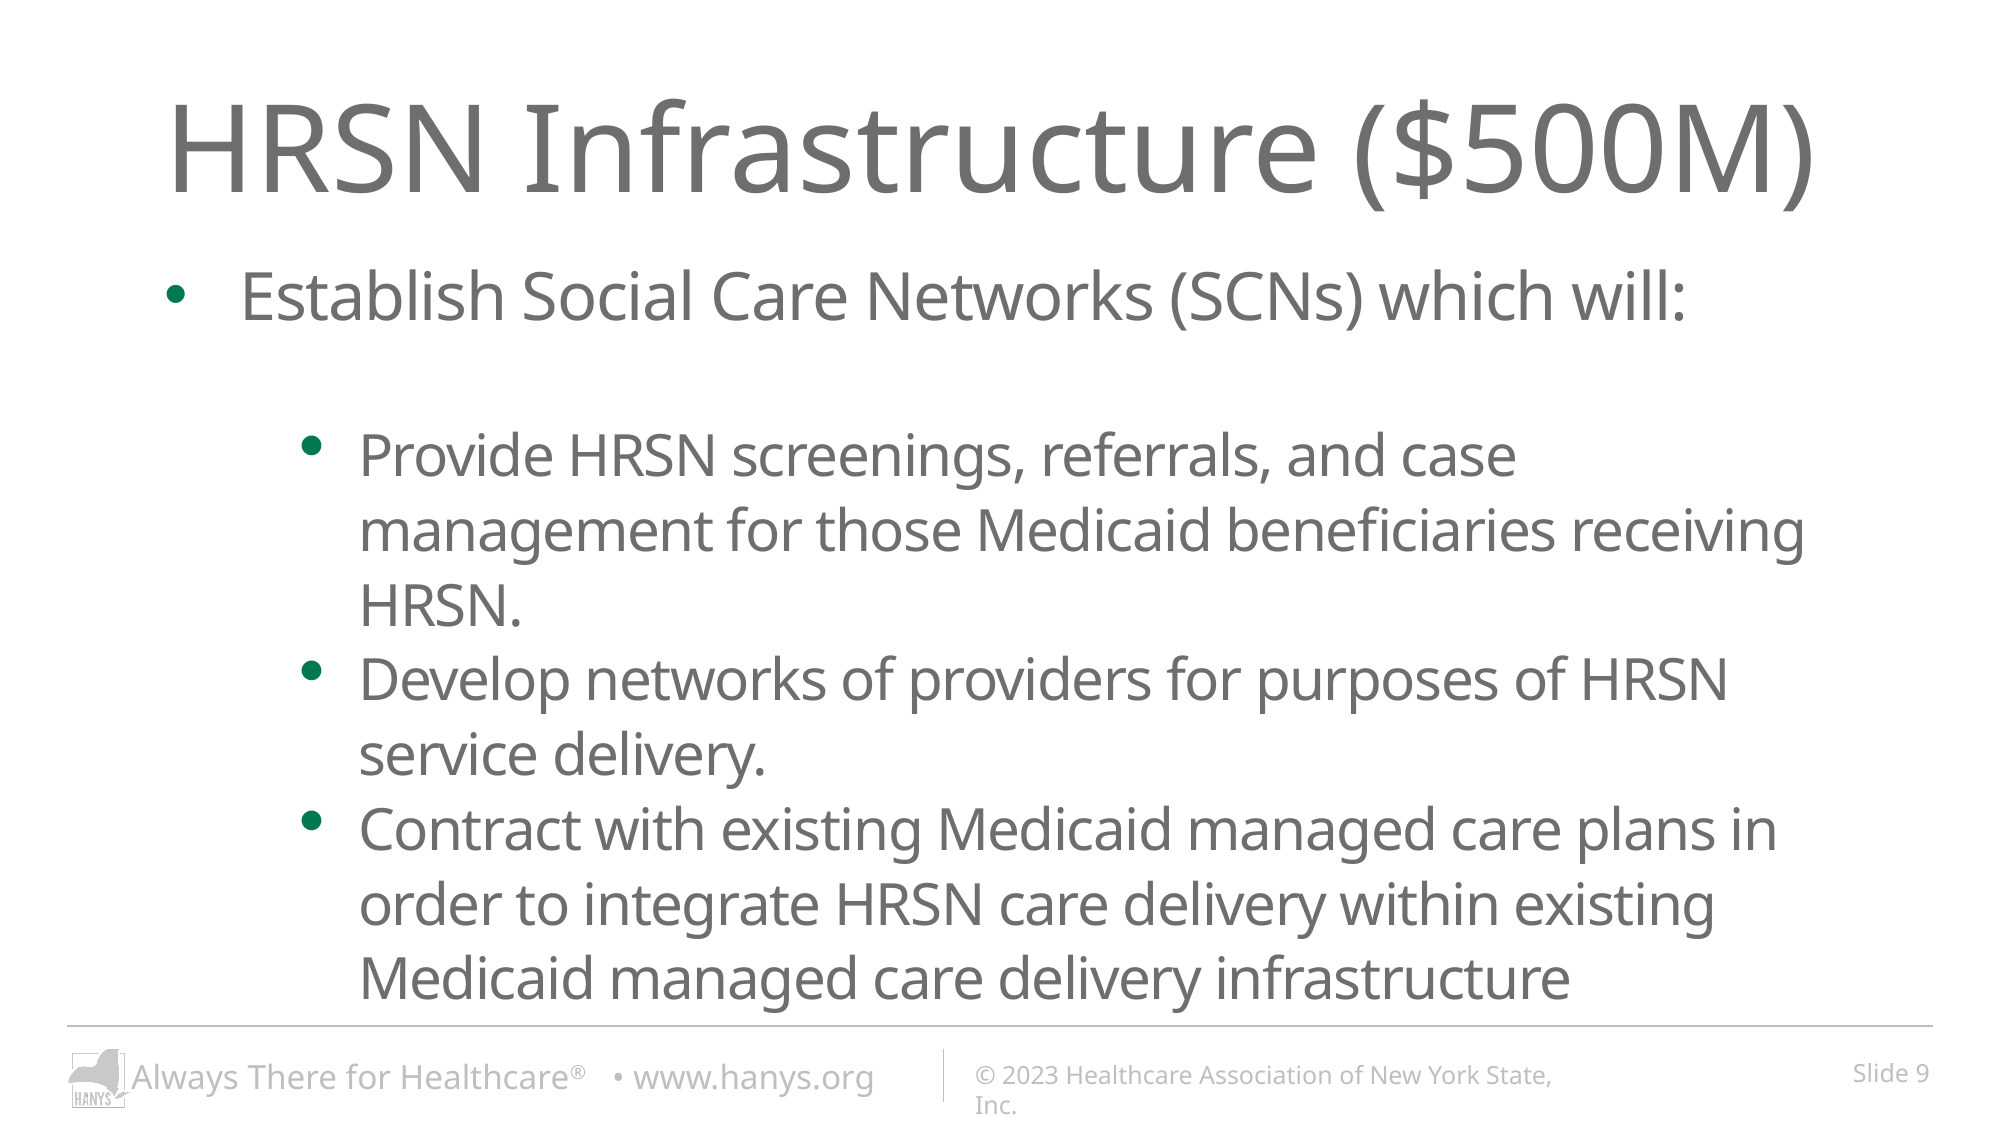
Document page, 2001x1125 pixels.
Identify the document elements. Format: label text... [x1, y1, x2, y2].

picture [68, 1049, 135, 1108]
title HRSN Infrastructure ($500M) [150, 62, 1850, 233]
list Establish Social Care Networks (SCNs) which will: Provide HRSN screenings, referrals, and case management for those Medicaid beneficiaries receiving HRSN. Develop networks of providers for purposes of HRSN service delivery. Contract with existing Medicaid managed care plans in order to integrate HRSN care delivery within existing Medicaid managed care delivery infrastructure [150, 245, 1850, 1030]
